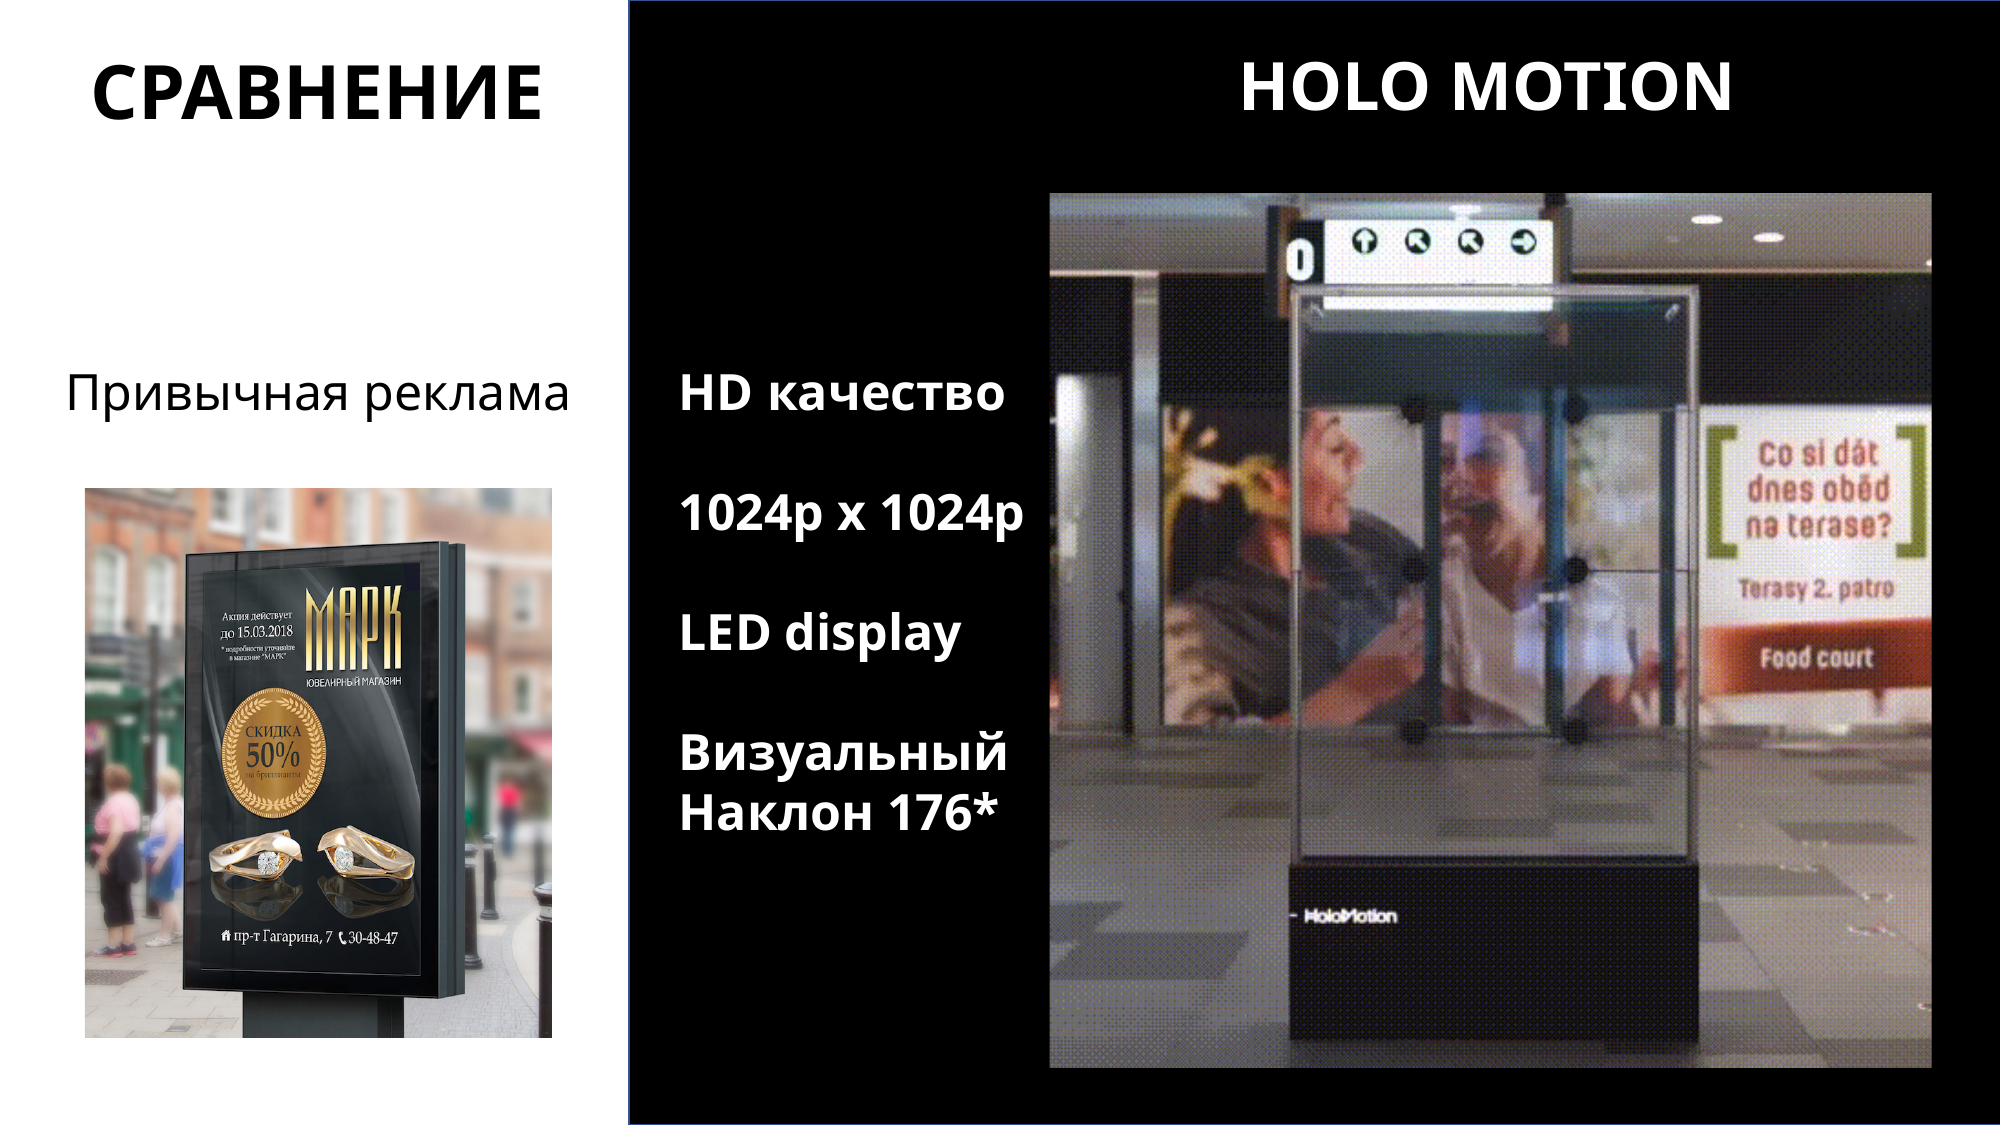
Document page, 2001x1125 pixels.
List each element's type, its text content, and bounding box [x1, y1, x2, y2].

text_box Привычная реклама [50, 352, 587, 428]
picture [1049, 193, 1932, 1068]
text_box HOLO MOTION [1223, 36, 1751, 132]
text_box [628, 0, 2000, 1125]
text_box HD качество 1024p х 1024p LED display Визуальный Наклон 176* [664, 352, 1041, 848]
picture [84, 488, 552, 1038]
text_box СРАВНЕНИЕ [75, 36, 560, 142]
